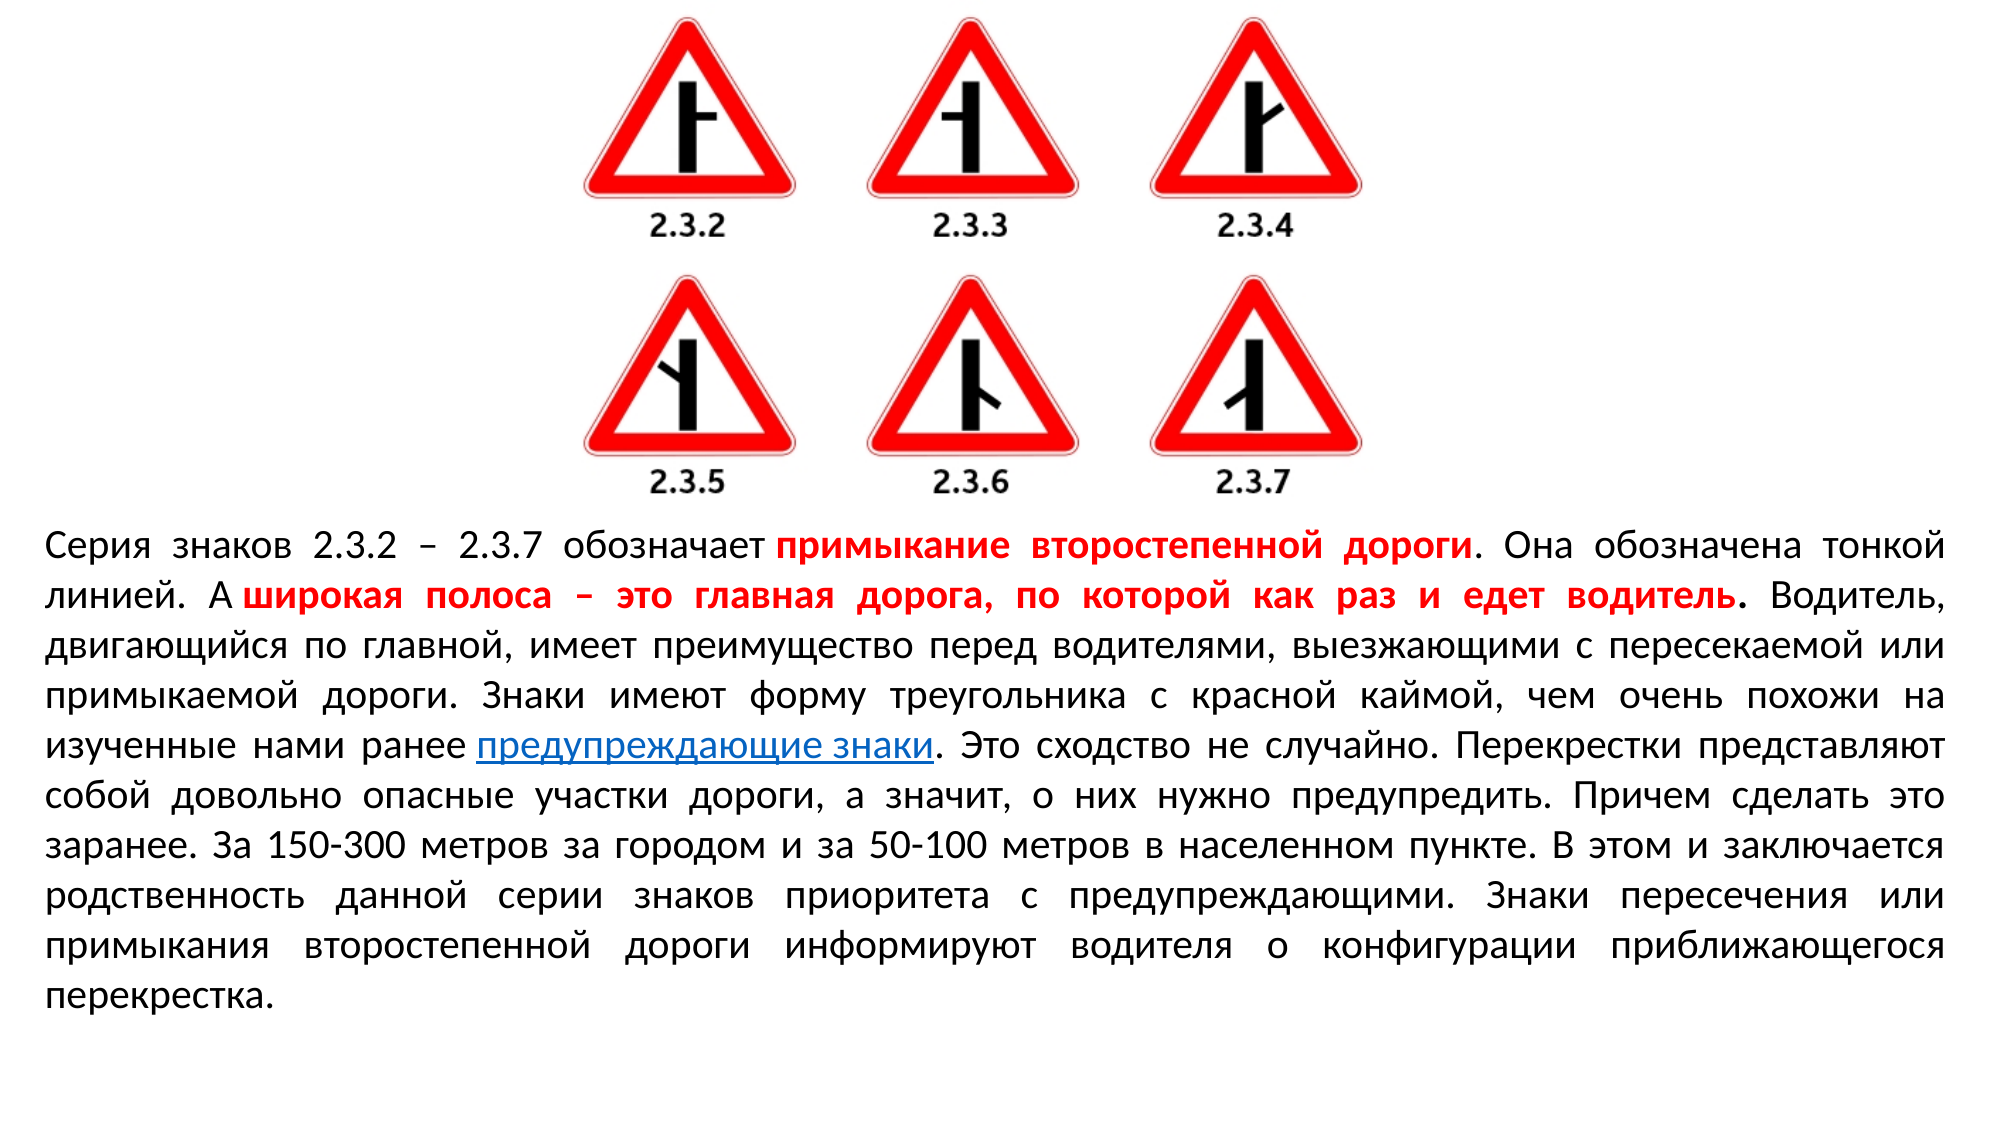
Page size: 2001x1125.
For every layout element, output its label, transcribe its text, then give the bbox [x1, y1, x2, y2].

text_box Серия знаков 2.3.2 – 2.3.7 обозначает примыкание второстепенной дороги. Она обозначена тонкой линией. А широкая полоса – это главная дорога, по которой как раз и едет водитель. Водитель, двигающийся по главной, имеет преимущество перед водителями, выезжающими с пересекаемой или примыкаемой дороги. Знаки имеют форму треугольника с красной каймой, чем очень похожи на изученные нами ранее предупреждающие знаки. Это сходство не случайно. Перекрестки представляют собой довольно опасные участки дороги, а значит, о них нужно предупредить. Причем сделать это заранее. За 150-300 метров за городом и за 50-100 метров в населенном пункте. В этом и заключается родственность данной серии знаков приоритета с предупреждающими. Знаки пересечения или примыкания второстепенной дороги информируют водителя о конфигурации приближающегося перекрестка. [30, 508, 1961, 1024]
picture [513, 0, 1419, 509]
